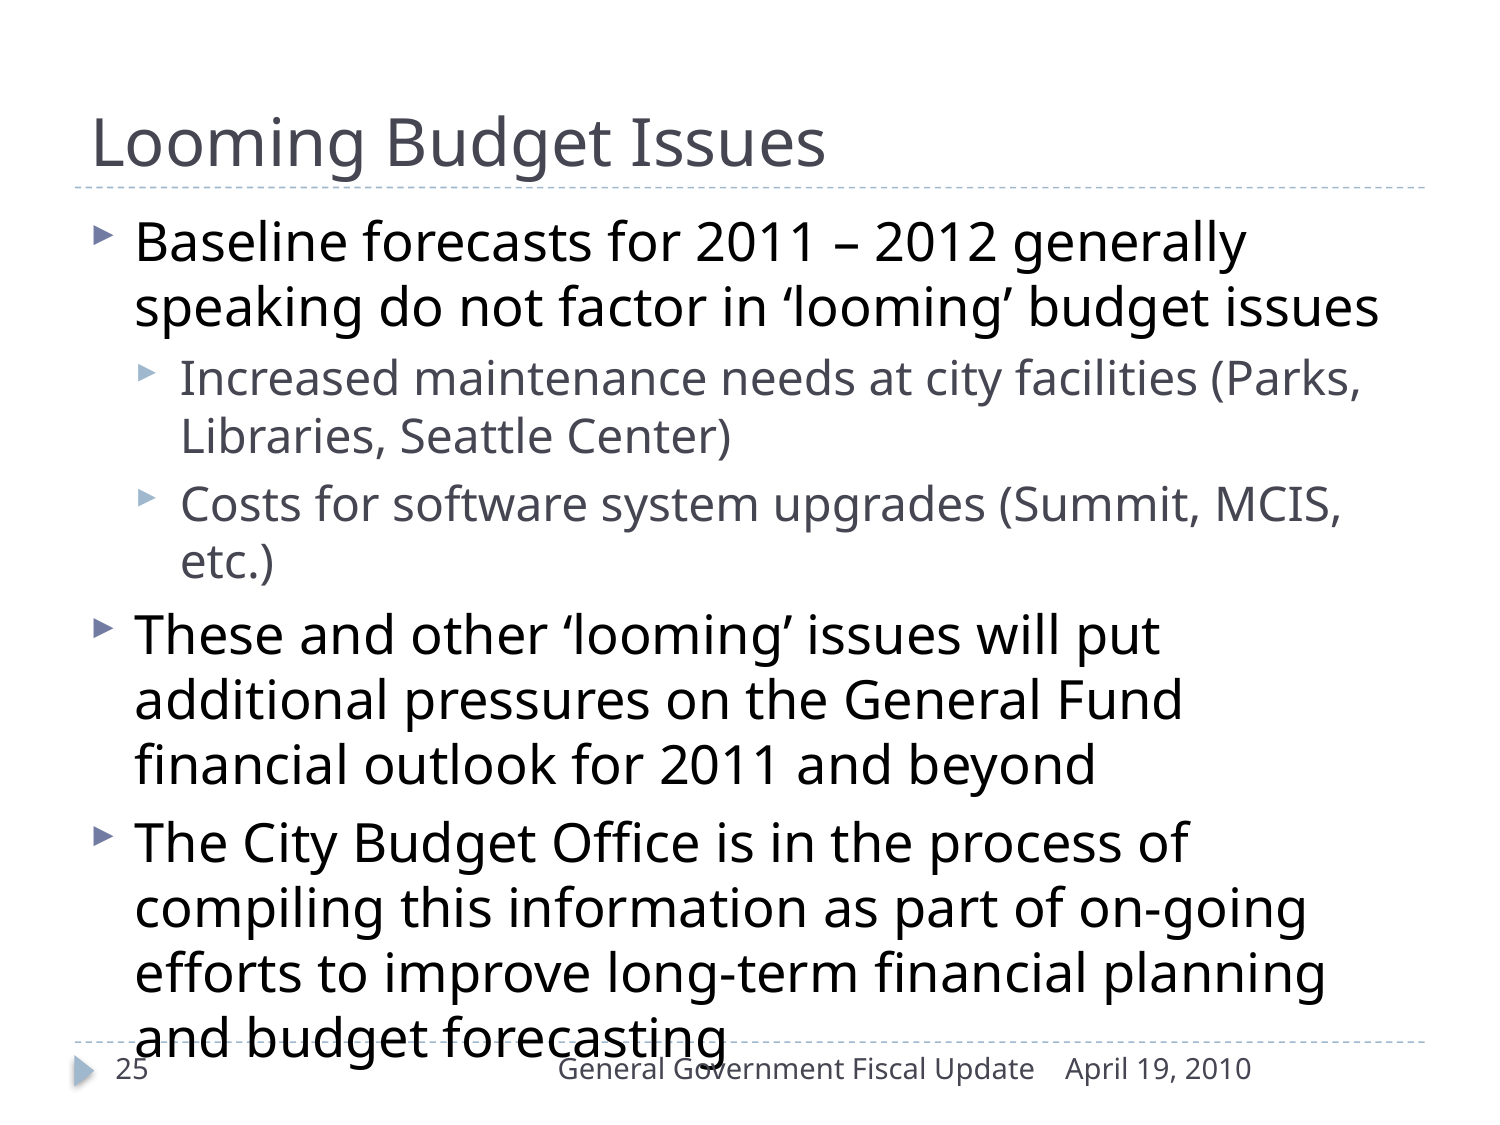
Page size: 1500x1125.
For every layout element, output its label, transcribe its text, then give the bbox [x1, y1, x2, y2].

footer General Government Fiscal Update [475, 1042, 1051, 1103]
list Baseline forecasts for 2011 – 2012 generally speaking do not factor in ‘looming’ budget issues Increased maintenance needs at city facilities (Parks, Libraries, Seattle Center) Costs for software system upgrades (Summit, MCIS, etc.) These and other ‘looming’ issues will put additional pressures on the General Fund financial outlook for 2011 and beyond The City Budget Office is in the process of compiling this information as part of on-going efforts to improve long-term financial planning and budget forecasting [74, 199, 1426, 1011]
slide_number 25 [100, 1042, 426, 1103]
title Looming Budget Issues [74, 24, 1426, 188]
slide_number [1051, 1042, 1426, 1103]
